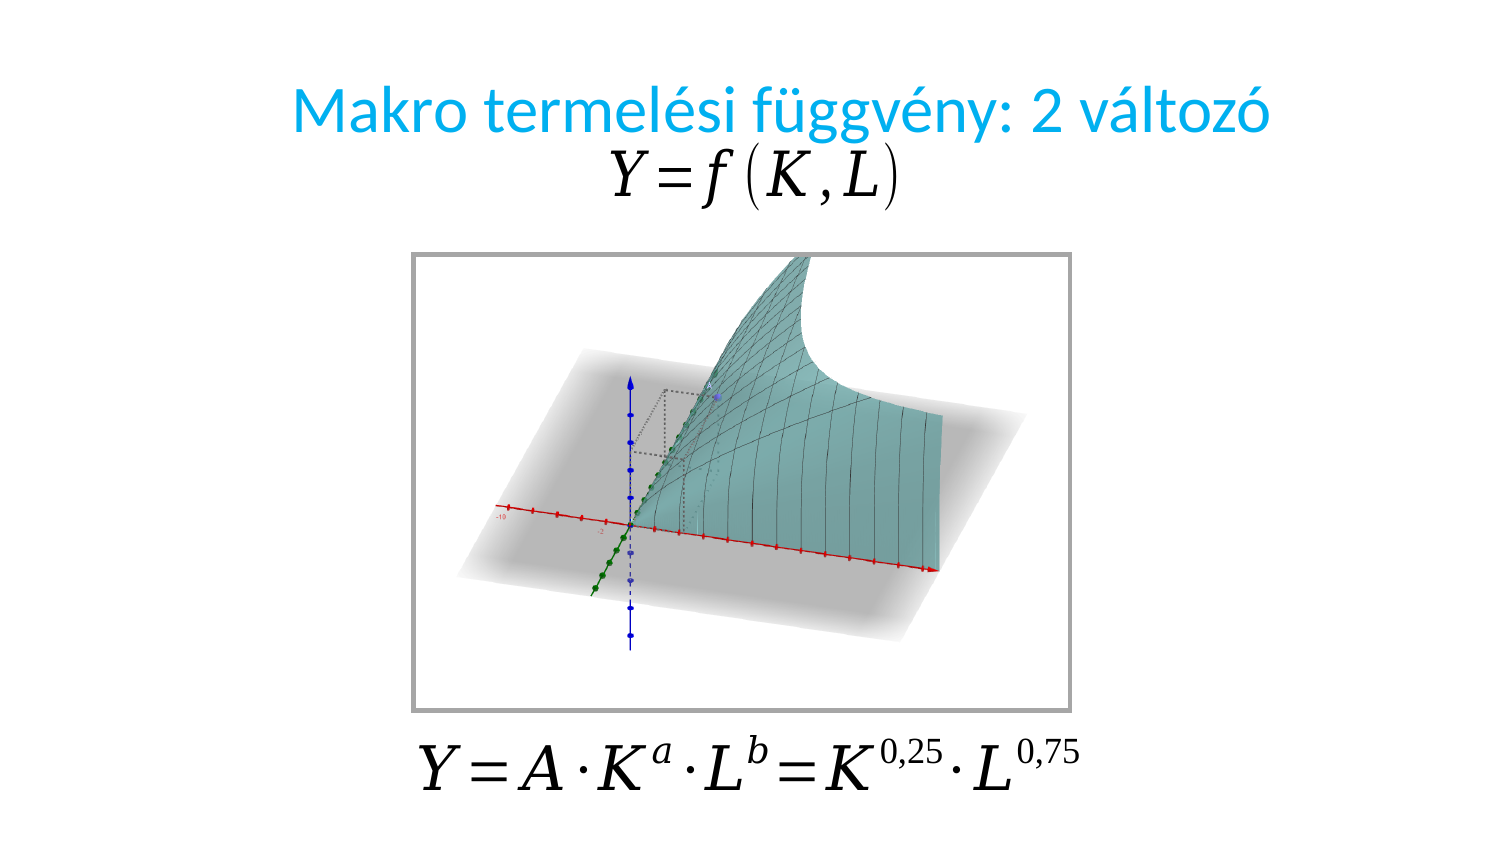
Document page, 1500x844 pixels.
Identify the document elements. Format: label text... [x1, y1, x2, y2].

picture [415, 256, 1068, 709]
text_box Makro termelési függvény: 2 változó [277, 58, 1288, 154]
